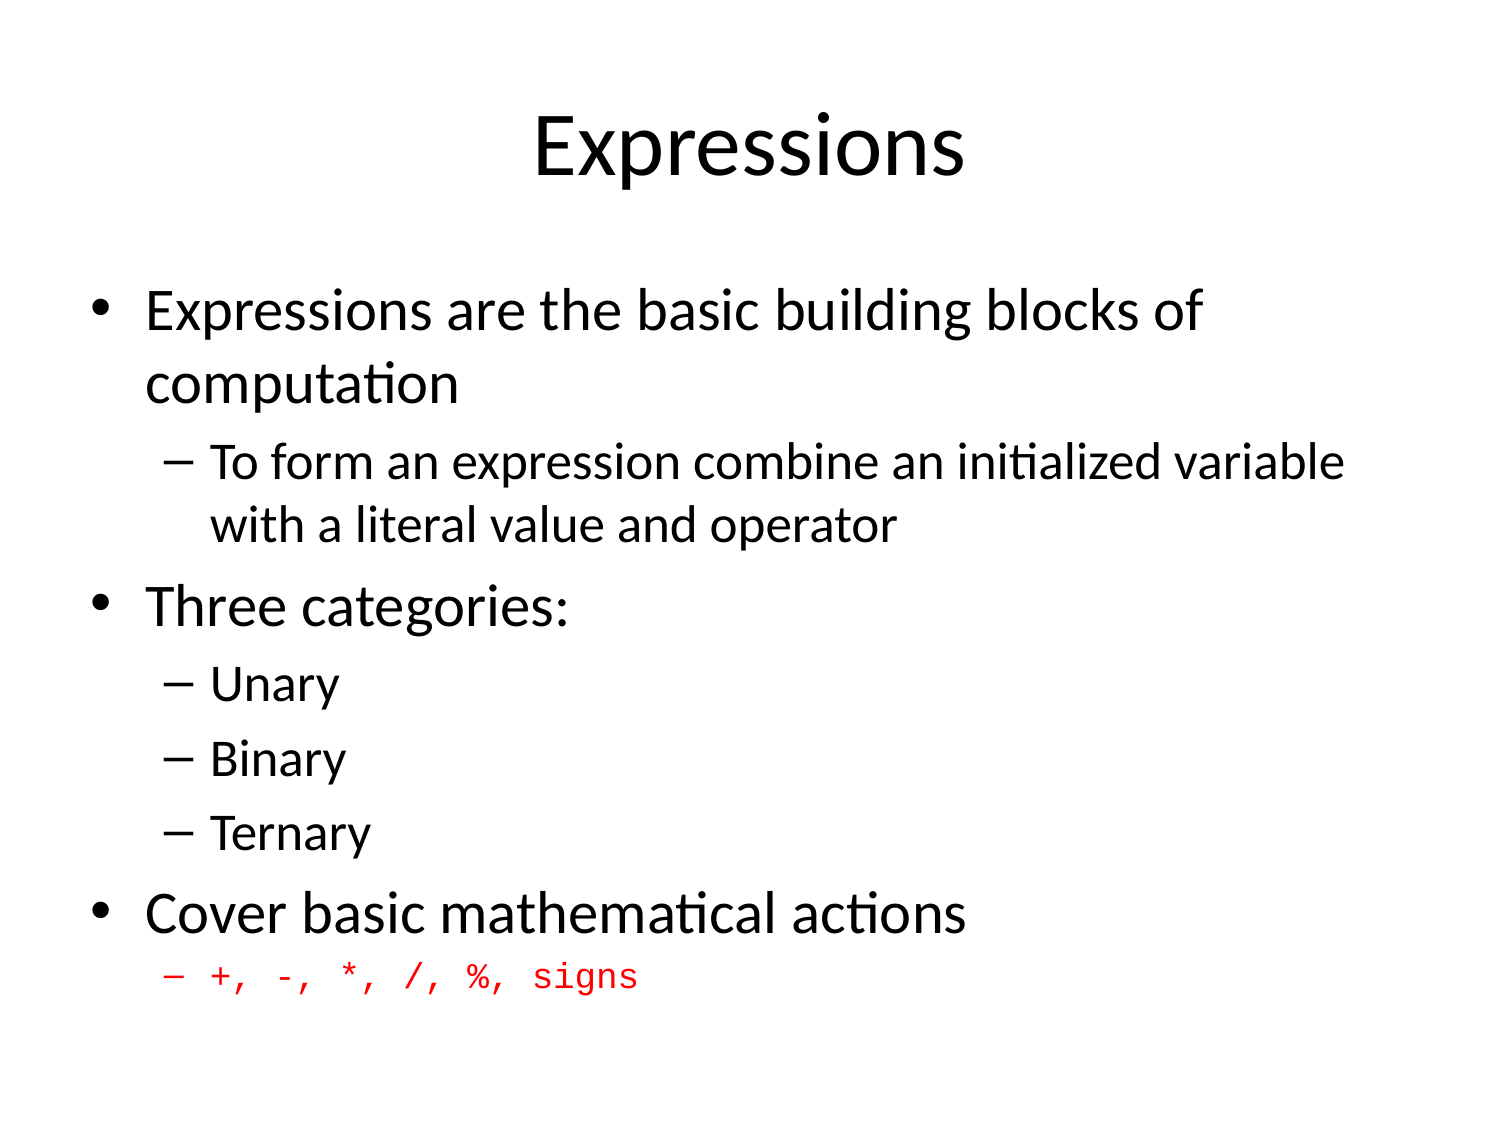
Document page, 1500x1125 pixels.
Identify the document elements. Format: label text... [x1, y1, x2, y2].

list Expressions are the basic building blocks of computation To form an expression combine an initialized variable with a literal value and operator Three categories: Unary Binary Ternary Cover basic mathematical actions +, -, *, /, %, signs [75, 262, 1425, 1005]
title Expressions [75, 45, 1425, 233]
